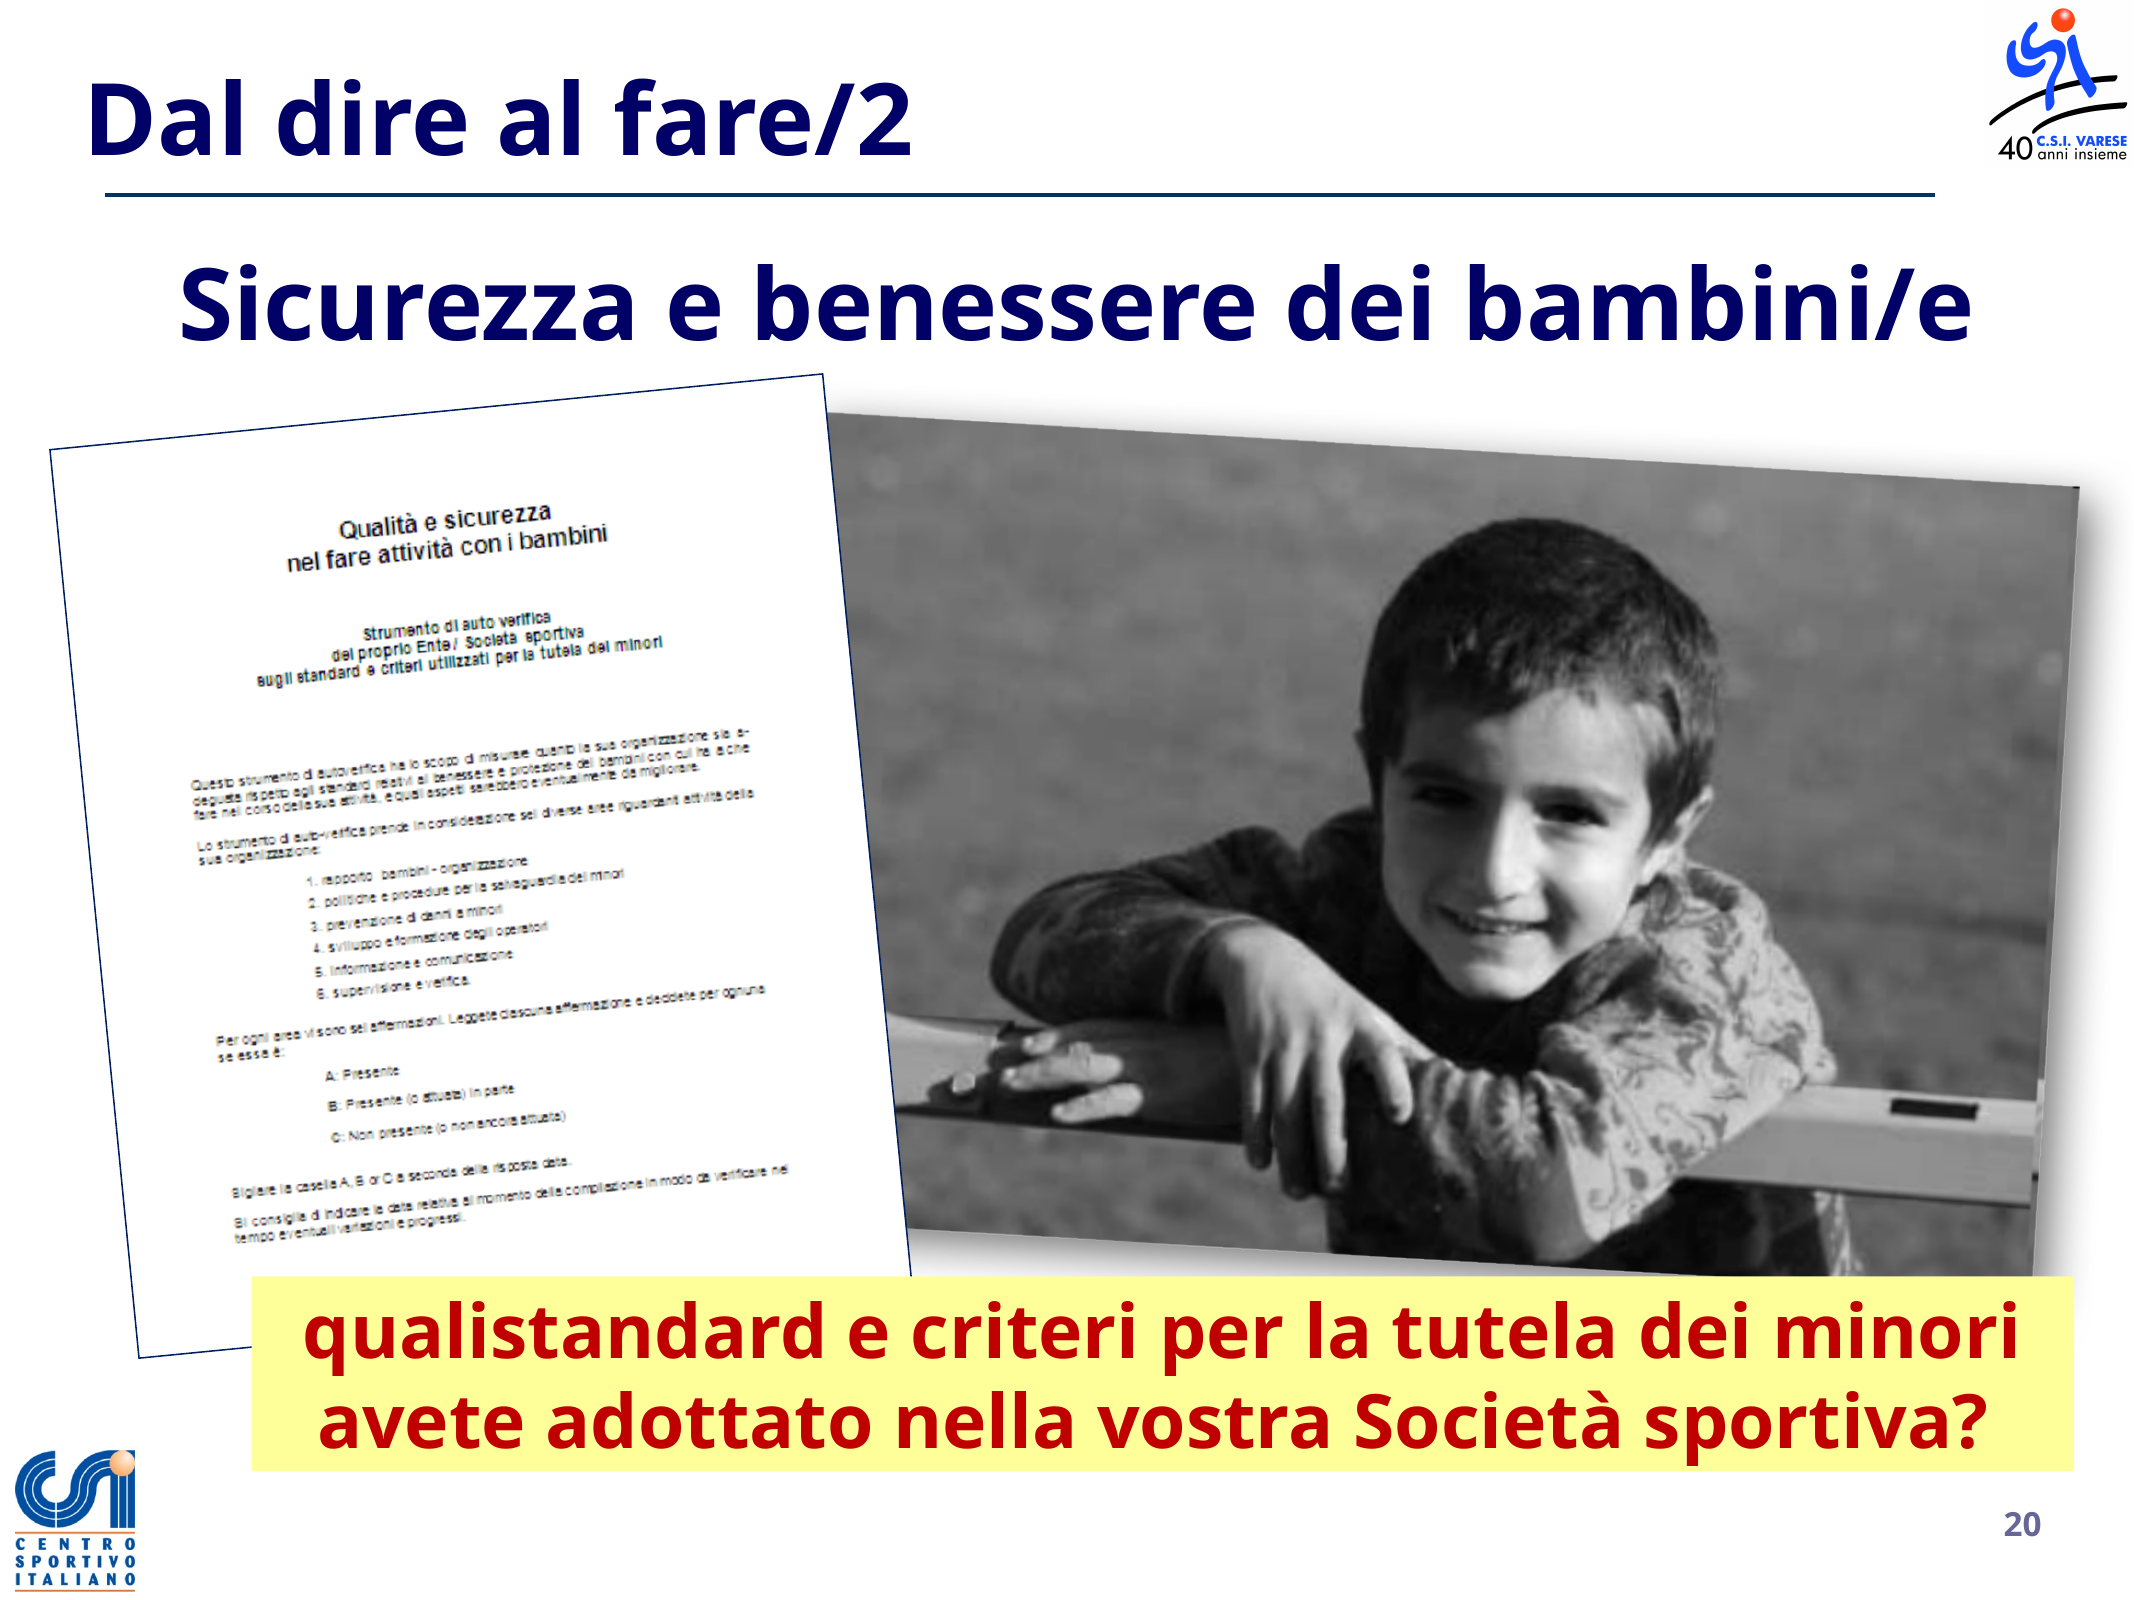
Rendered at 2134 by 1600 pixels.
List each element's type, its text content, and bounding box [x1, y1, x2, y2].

text_box qualistandard e criteri per la tutela dei minori avete adottato nella vostra Società sportiva? [251, 1276, 2075, 1472]
picture [1984, 0, 2134, 169]
text_box 20 [1617, 1493, 2063, 1565]
text_box Dal dire al fare/2 [62, 43, 1692, 187]
picture [15, 1450, 135, 1592]
picture [52, 376, 2079, 1357]
text_box Sicurezza e benessere dei bambini/e [133, 233, 2047, 368]
